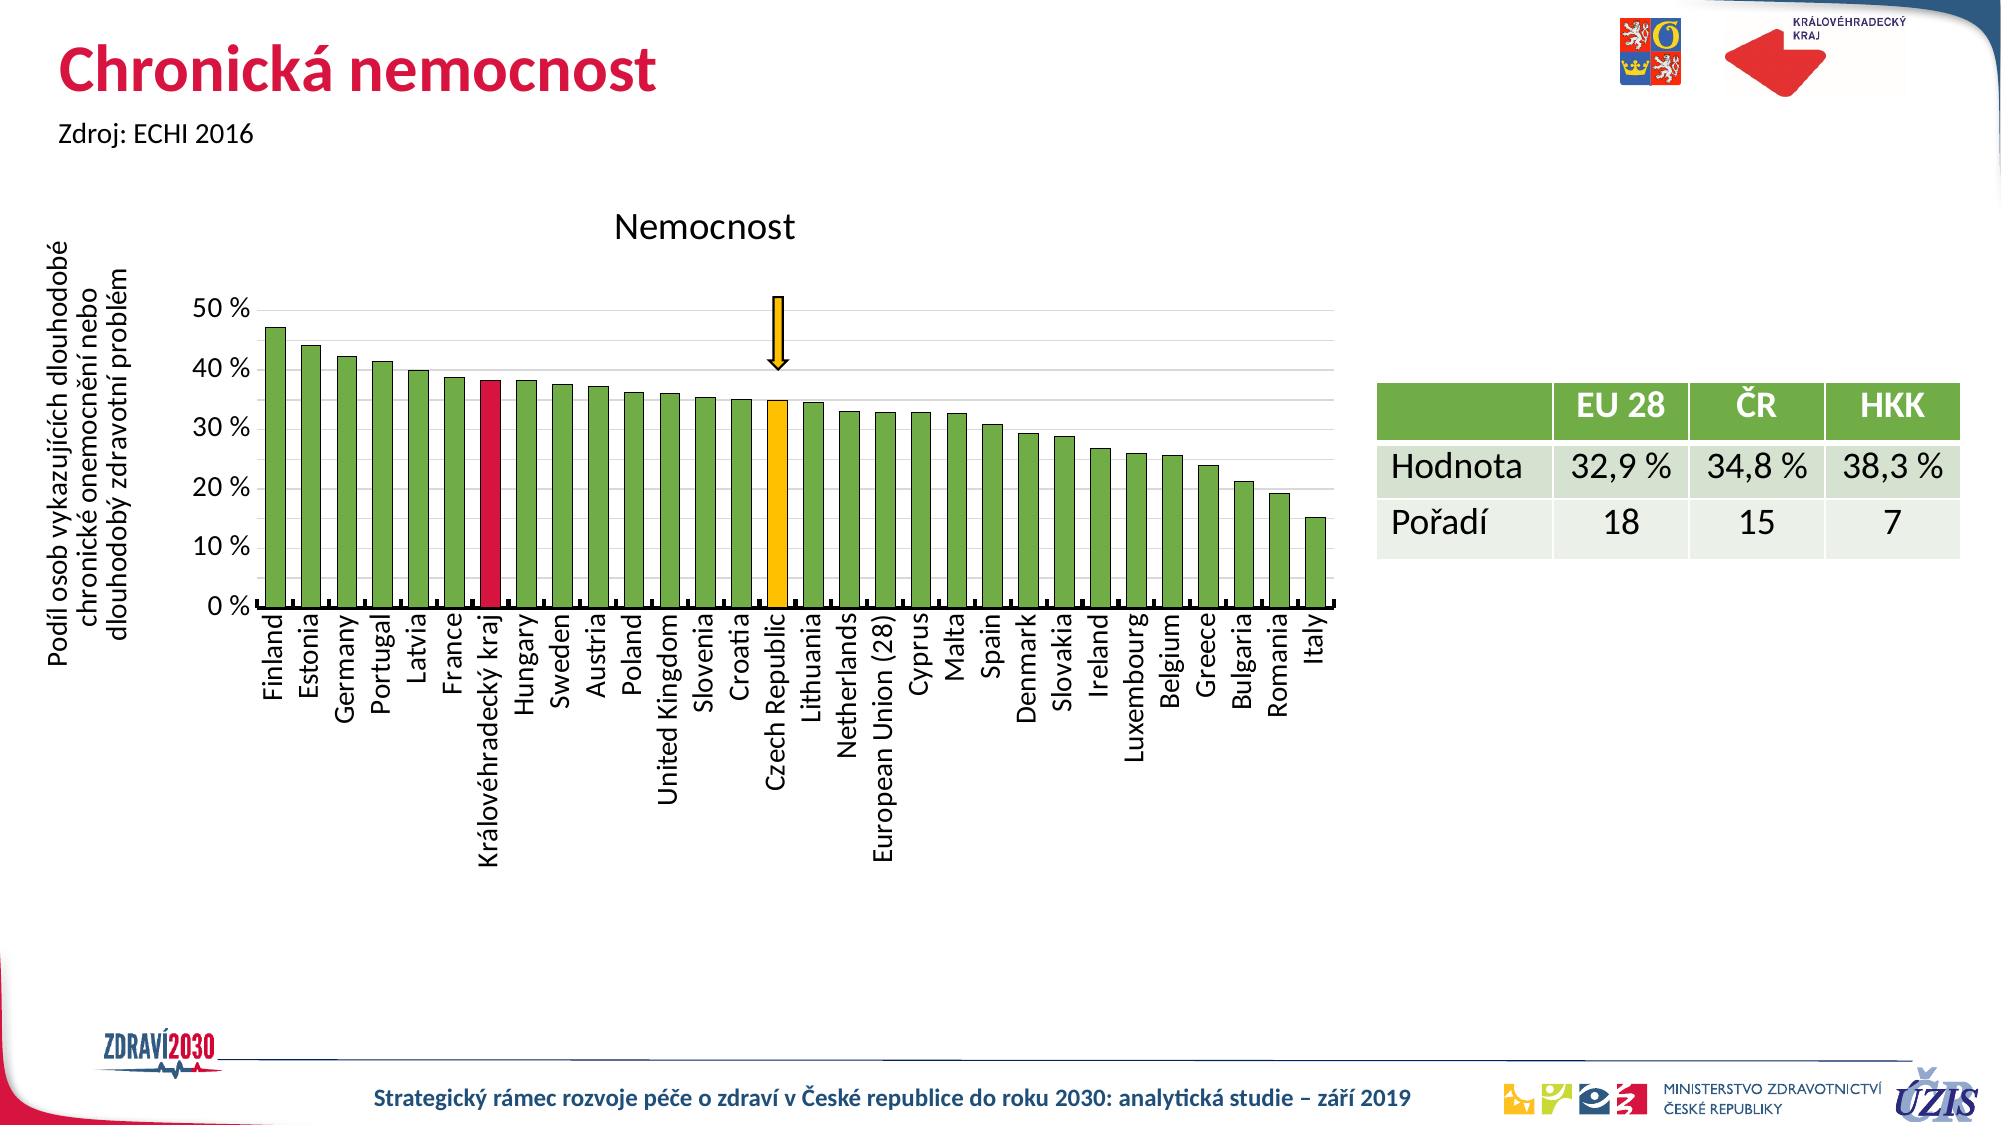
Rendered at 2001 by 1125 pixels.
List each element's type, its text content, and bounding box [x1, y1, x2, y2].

table_header HKK [1826, 383, 1960, 440]
text_box Zdroj: ECHI 2016 [43, 107, 270, 157]
table_cell 32,9 % [1554, 446, 1688, 498]
picture [1725, 16, 1906, 97]
picture [94, 1028, 223, 1079]
table_cell 15 [1690, 500, 1824, 559]
chart [32, 198, 1361, 883]
table_header ČR [1690, 383, 1824, 440]
table_cell 38,3 % [1826, 446, 1960, 498]
table_cell Hodnota [1377, 446, 1552, 498]
picture [1620, 18, 1681, 26]
table_header EU 28 [1554, 383, 1688, 440]
table_header [1377, 383, 1552, 440]
table_cell 18 [1554, 500, 1688, 559]
table_cell 34,8 % [1690, 446, 1824, 498]
table_cell Pořadí [1377, 500, 1552, 559]
title Chronická nemocnost [44, 26, 1770, 130]
table_cell 7 [1826, 500, 1960, 559]
